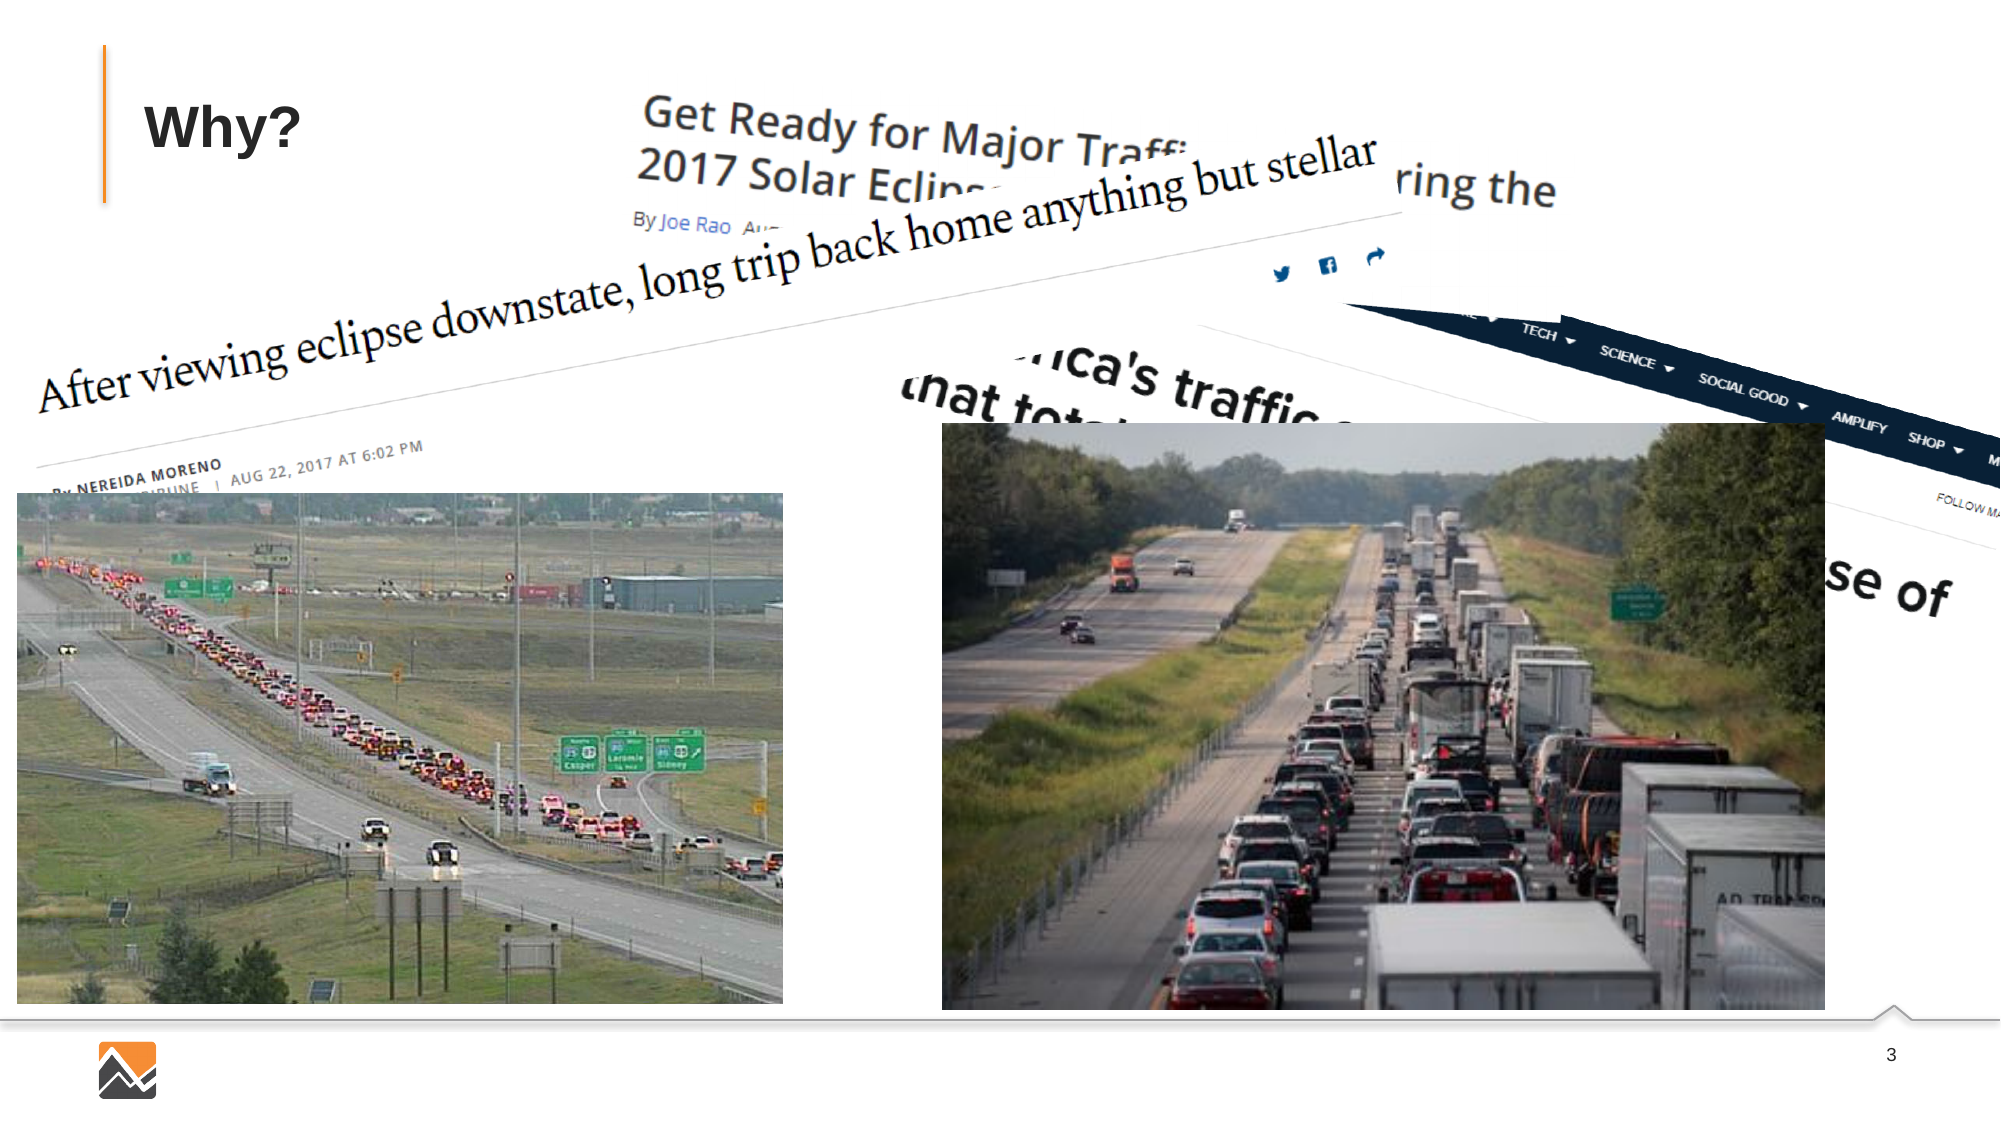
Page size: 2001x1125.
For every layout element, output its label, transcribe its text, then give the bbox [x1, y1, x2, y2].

picture [16, 70, 2000, 1011]
picture [87, 1029, 167, 1110]
title Why? [129, 45, 1900, 203]
